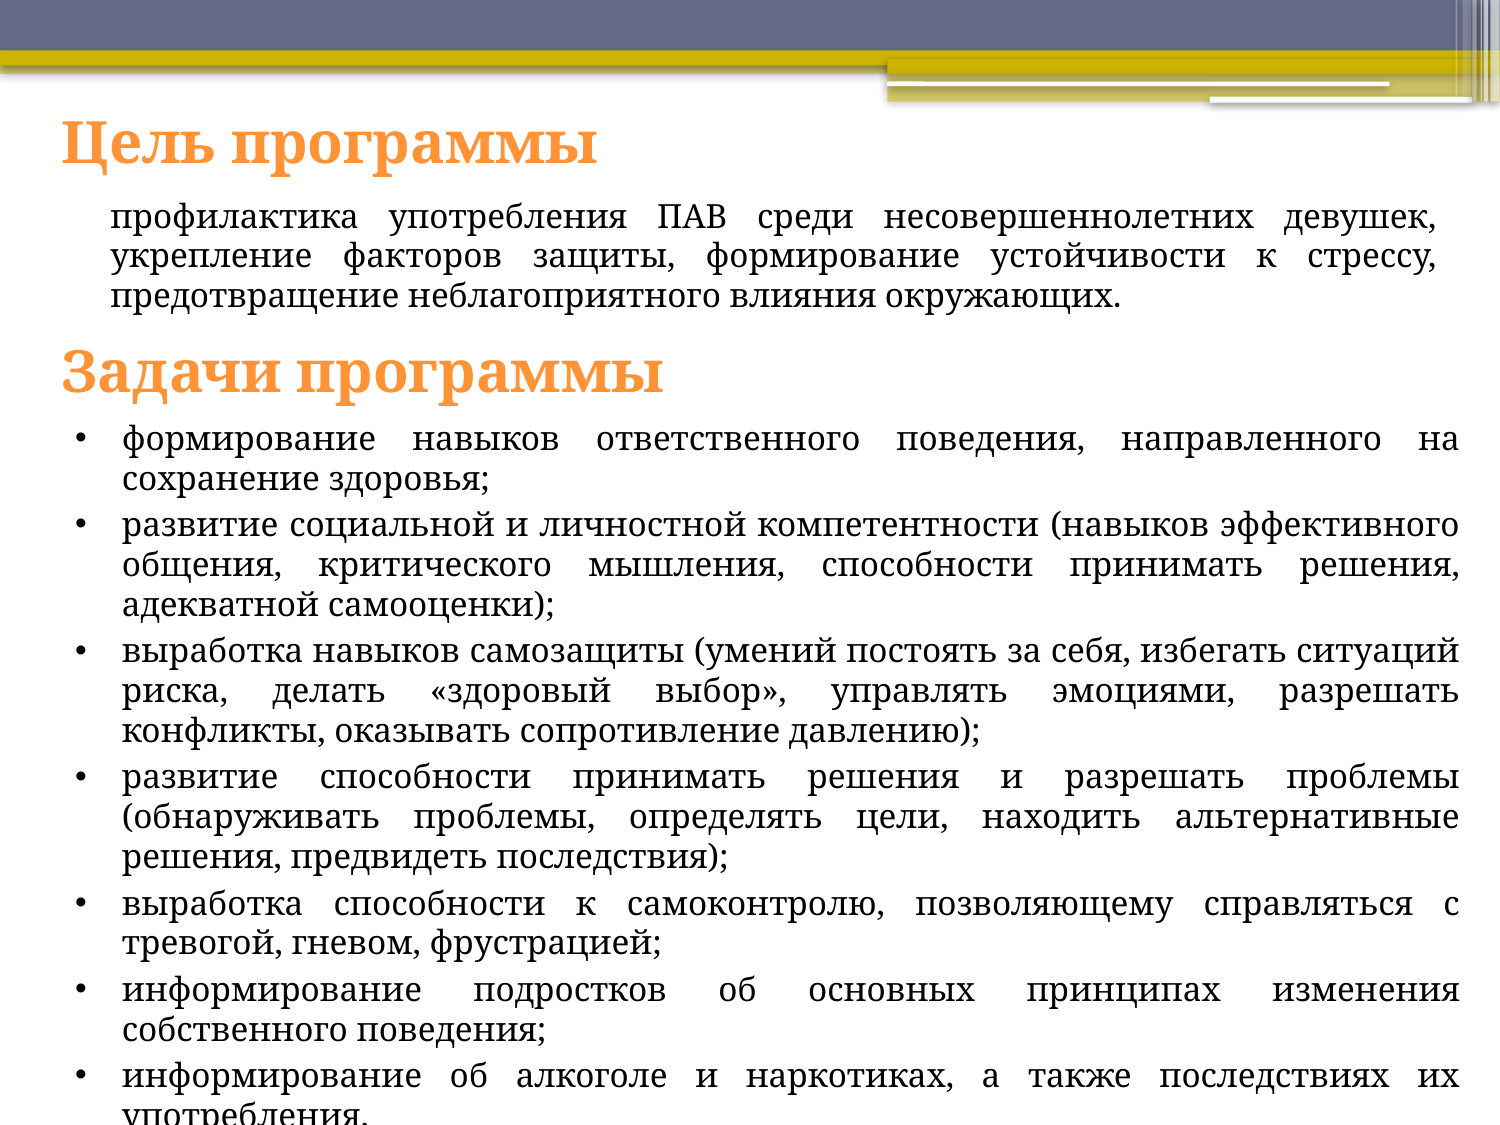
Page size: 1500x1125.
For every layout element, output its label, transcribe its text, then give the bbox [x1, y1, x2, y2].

text_box формирование навыков ответственного поведения, направленного на сохранение здоровья; развитие социальной и личностной компетентности (навыков эффективного общения, критического мышления, способности принимать решения, адекватной самооценки); выработка навыков самозащиты (умений постоять за себя, избегать ситуаций риска, делать «здоровый выбор», управлять эмоциями, разрешать конфликты, оказывать сопротивление давлению); развитие способности принимать решения и разрешать проблемы (обнаруживать проблемы, определять цели, находить альтернативные решения, предвидеть последствия); выработка способности к самоконтролю, позволяющему справляться с тревогой, гневом, фрустрацией; информирование подростков об основных принципах изменения собственного поведения; информирование об алкоголе и наркотиках, а также последствиях их употребления. [46, 410, 1477, 1090]
title Цель программы [46, 93, 704, 188]
text_box Задачи программы [46, 316, 997, 410]
list профилактика употребления ПАВ среди несовершеннолетних девушек, укрепление факторов защиты, формирование устойчивости к стрессу, предотвращение неблагоприятного влияния окружающих. [82, 187, 1454, 410]
